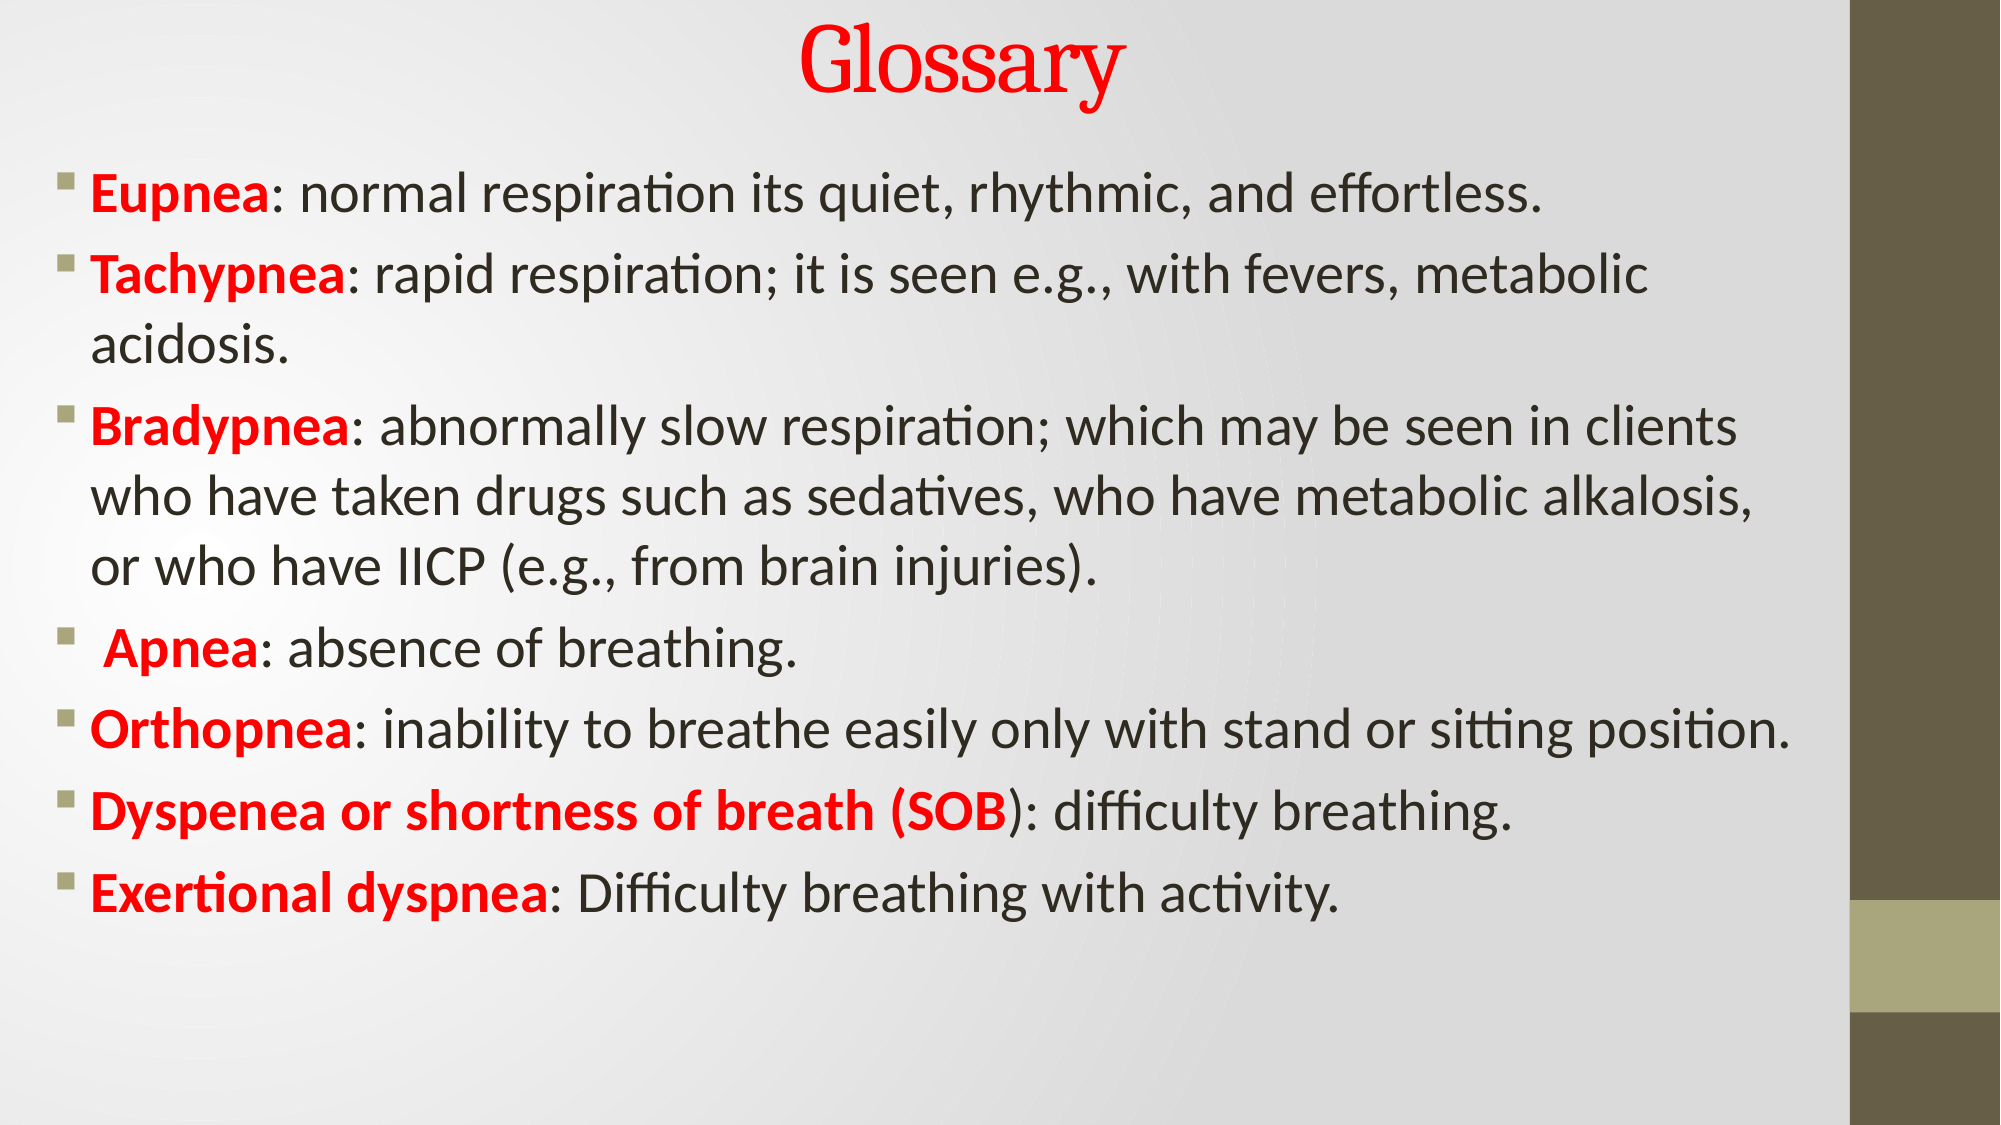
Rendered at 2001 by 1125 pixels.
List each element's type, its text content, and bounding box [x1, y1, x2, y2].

list Eupnea: normal respiration its quiet, rhythmic, and effortless. Tachypnea: rapid respiration; it is seen e.g., with fevers, metabolic acidosis. Bradypnea: abnormally slow respiration; which may be seen in clients who have taken drugs such as sedatives, who have metabolic alkalosis, or who have IICP (e.g., from brain injuries). Apnea: absence of breathing. Orthopnea: inability to breathe easily only with stand or sitting position. Dyspenea or shortness of breath (SOB): difficulty breathing. Exertional dyspnea: Difficulty breathing with activity. [19, 146, 1823, 960]
title Glossary [104, 0, 1772, 146]
